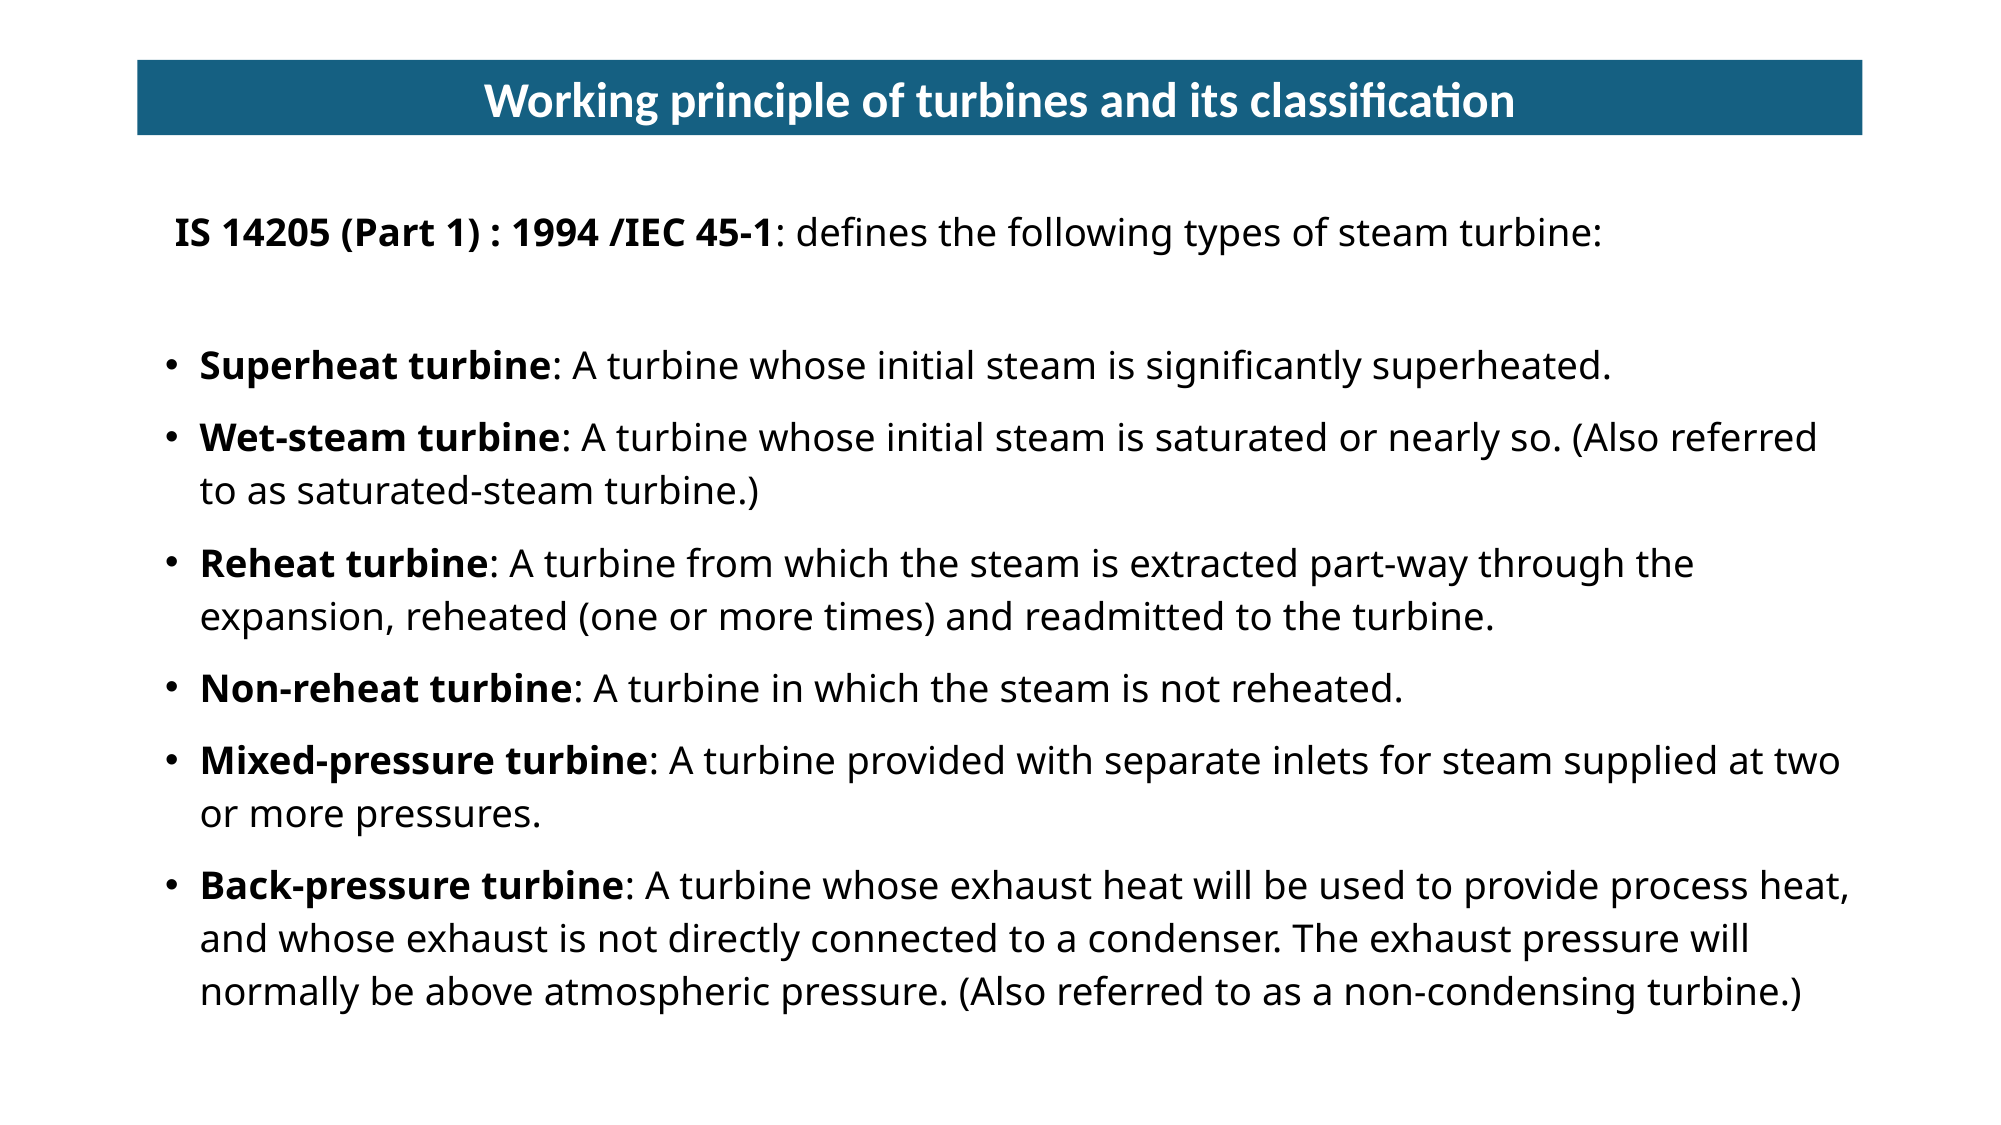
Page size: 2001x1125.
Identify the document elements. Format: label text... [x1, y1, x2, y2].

list IS 14205 (Part 1) : 1994 /IEC 45-1: defines the following types of steam turbine: Superheat turbine: A turbine whose initial steam is significantly superheated. Wet-steam turbine: A turbine whose initial steam is saturated or nearly so. (Also referred to as saturated-steam turbine.) Reheat turbine: A turbine from which the steam is extracted part-way through the expansion, reheated (one or more times) and readmitted to the turbine. Non-reheat turbine: A turbine in which the steam is not reheated. Mixed-pressure turbine: A turbine provided with separate inlets for steam supplied at two or more pressures. Back-pressure turbine: A turbine whose exhaust heat will be used to provide process heat, and whose exhaust is not directly connected to a condenser. The exhaust pressure will normally be above atmospheric pressure. (Also referred to as a non-condensing turbine.) [150, 205, 1876, 1066]
text_box Working principle of turbines and its classification [137, 59, 1863, 136]
